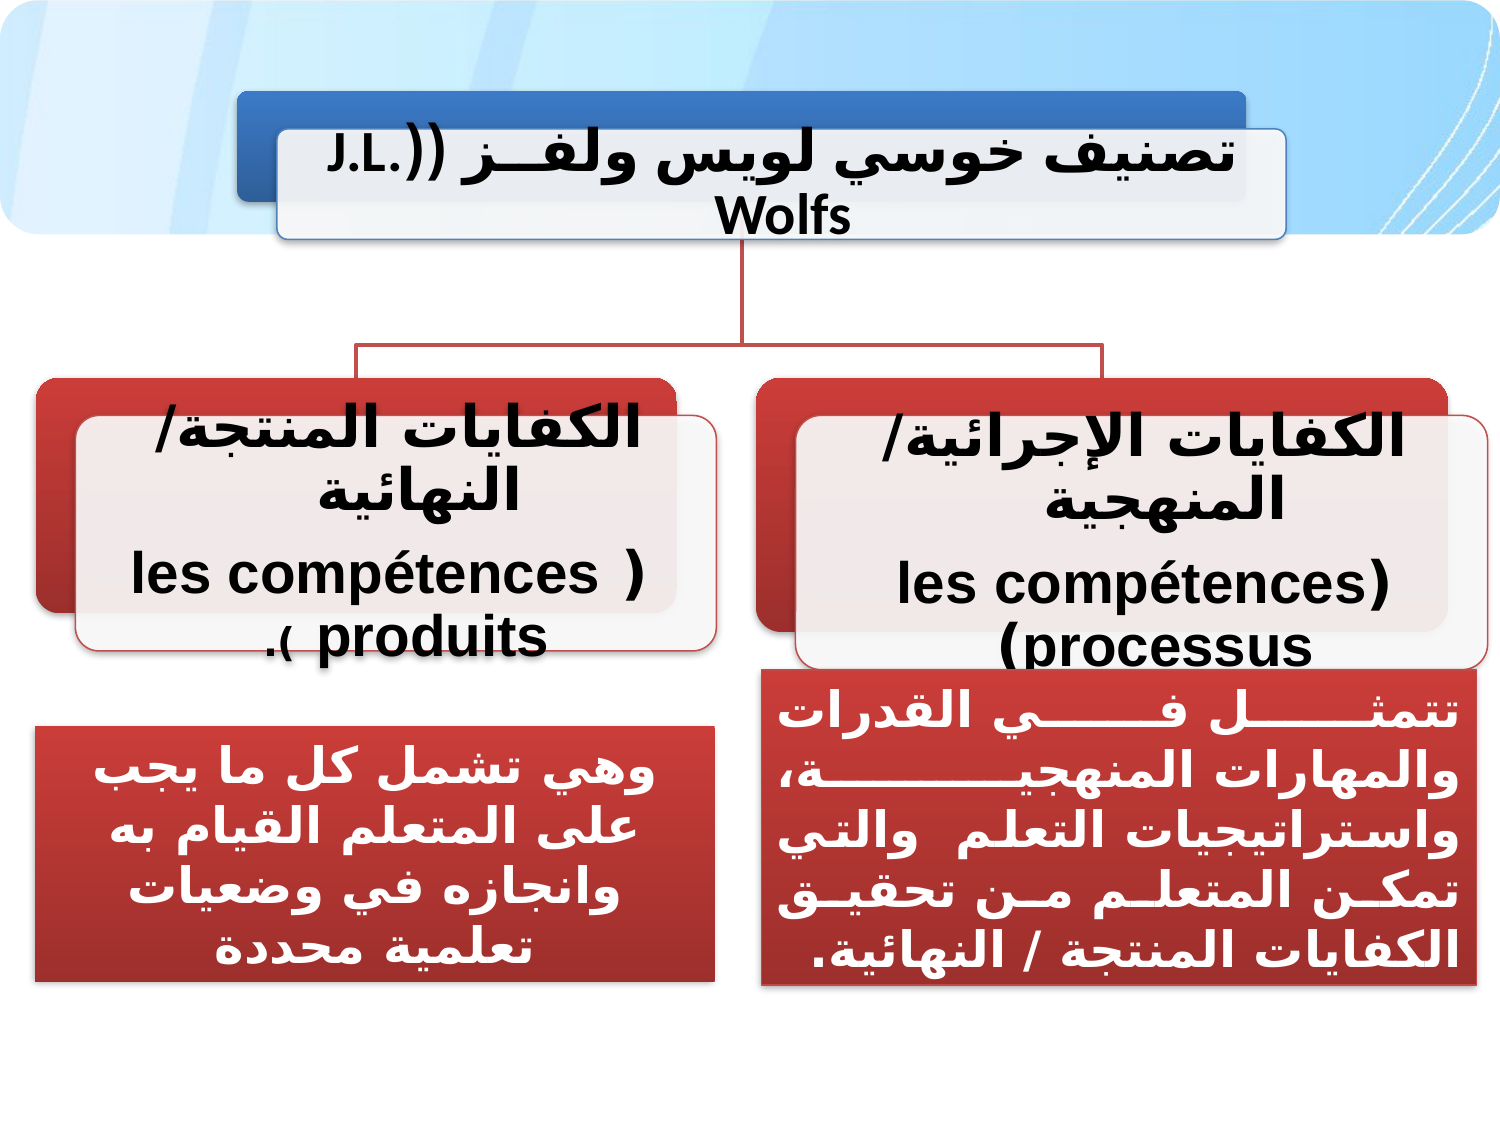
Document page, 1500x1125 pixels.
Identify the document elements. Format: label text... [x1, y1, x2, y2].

text_box وهي تشمل كل ما يجب على المتعلم القيام به وانجازه في وضعيات تعلمية محددة [35, 726, 715, 982]
text_box تتمثل في القدرات والمهارات المنهجية، واستراتيجيات التعلم والتي تمكن المتعلم من تحقيق الكفايات المنتجة / النهائية. [761, 723, 1477, 986]
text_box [34, 118, 1489, 715]
picture [0, 0, 1500, 235]
